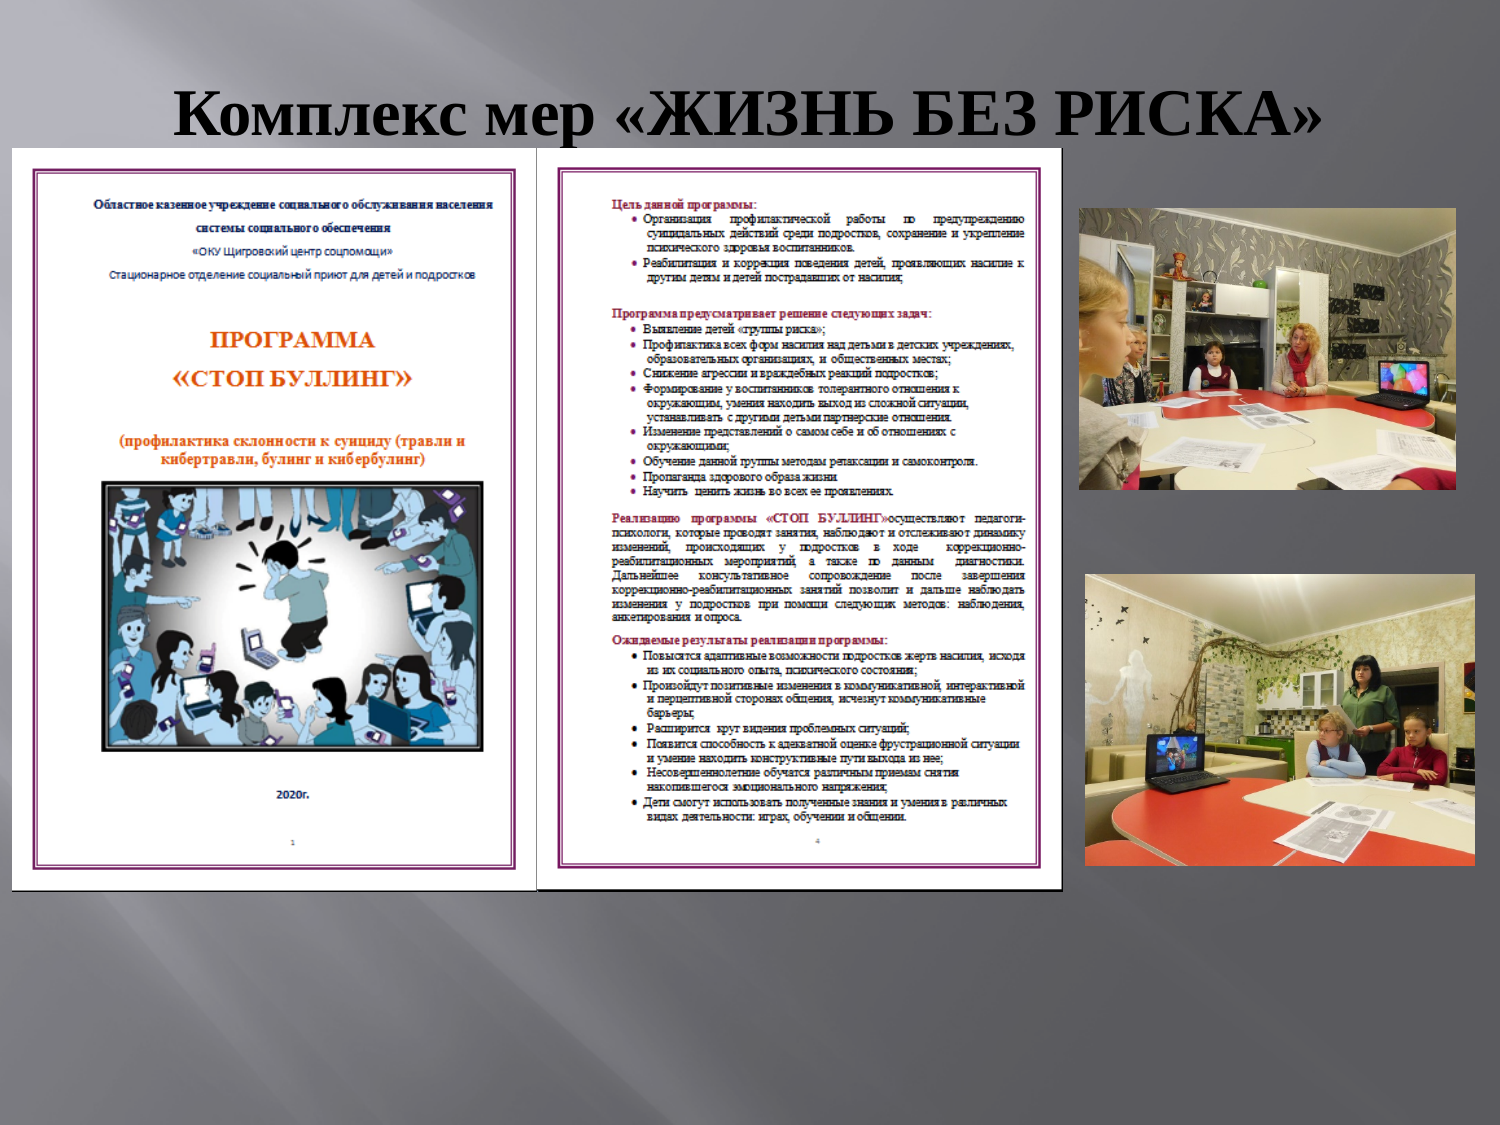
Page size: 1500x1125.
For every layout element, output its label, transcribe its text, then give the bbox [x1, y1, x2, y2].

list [537, 148, 1063, 892]
title Комплекс мер «ЖИЗНЬ БЕЗ РИСКА» [75, 45, 1425, 173]
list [11, 148, 537, 892]
picture [1079, 207, 1456, 491]
picture [1085, 573, 1475, 866]
